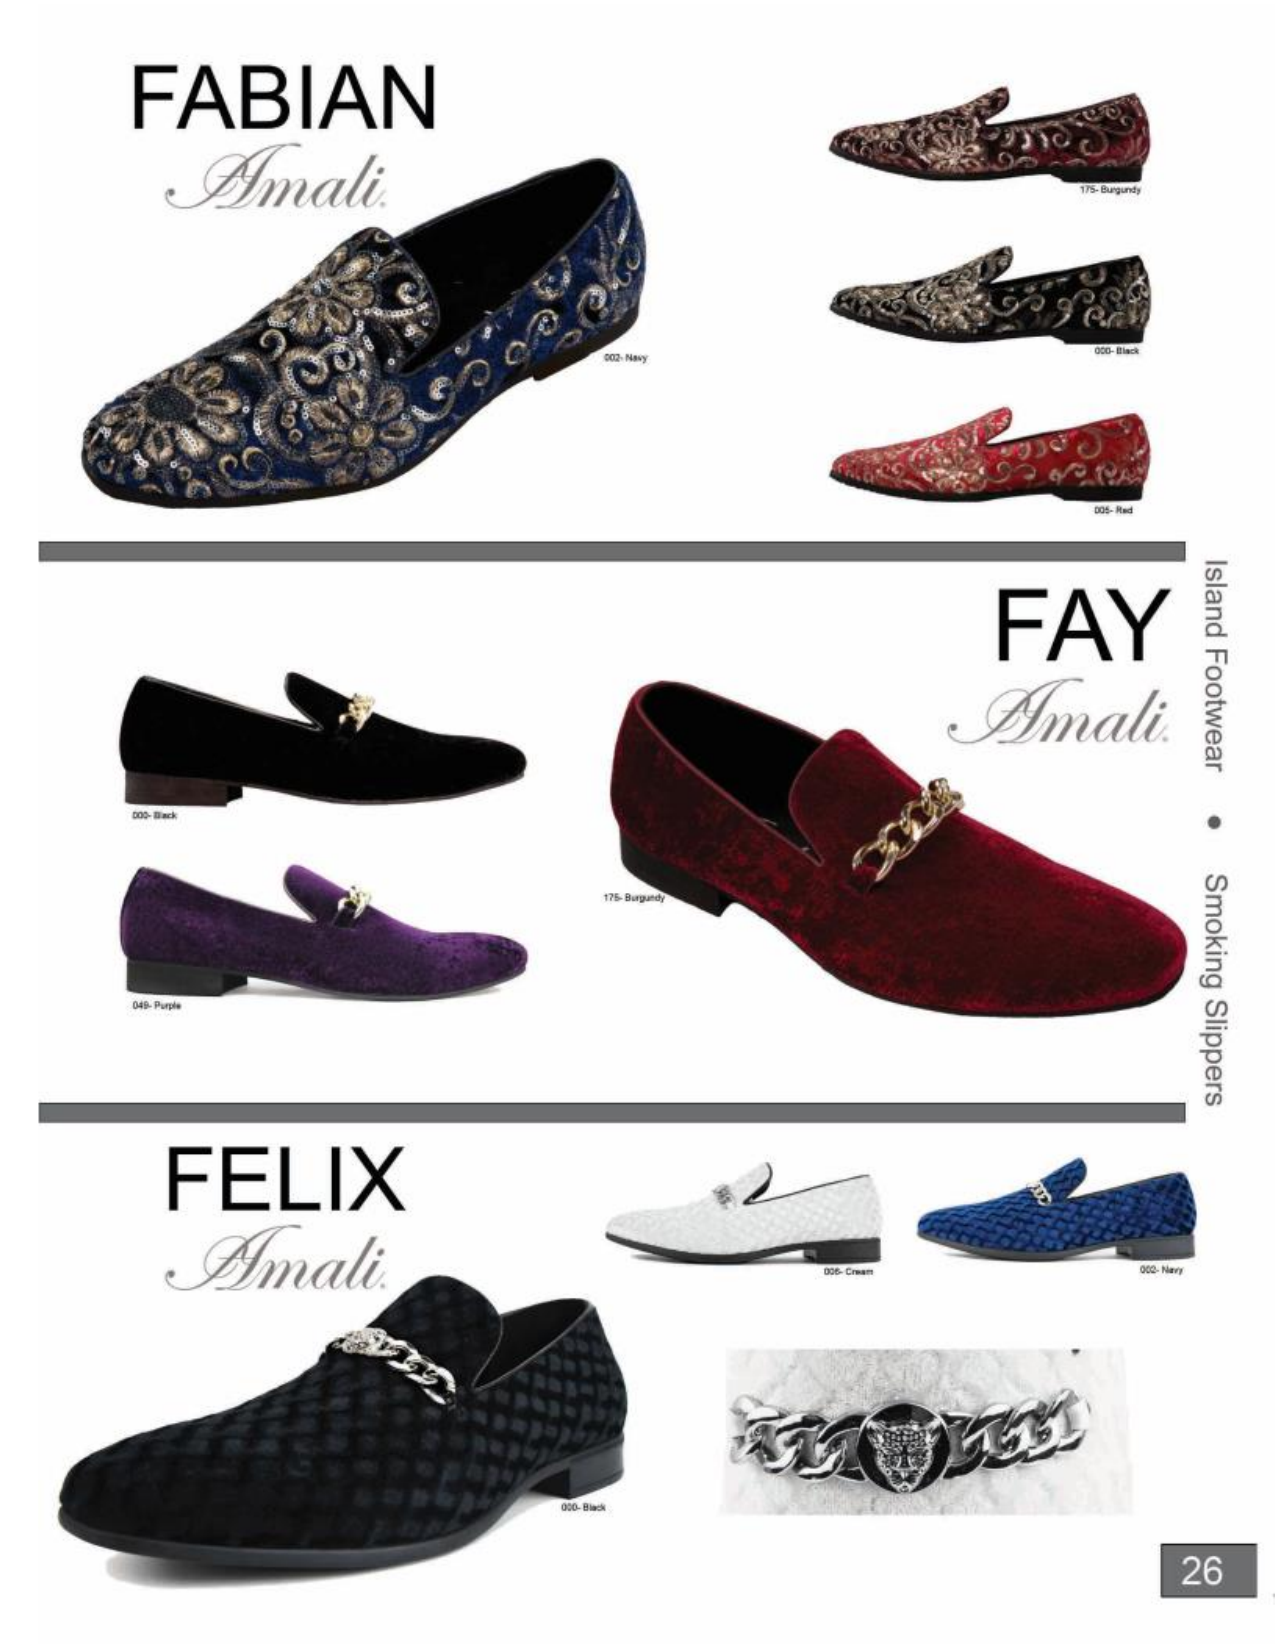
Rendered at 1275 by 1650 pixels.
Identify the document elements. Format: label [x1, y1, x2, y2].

text_box [38, 4, 1275, 1644]
